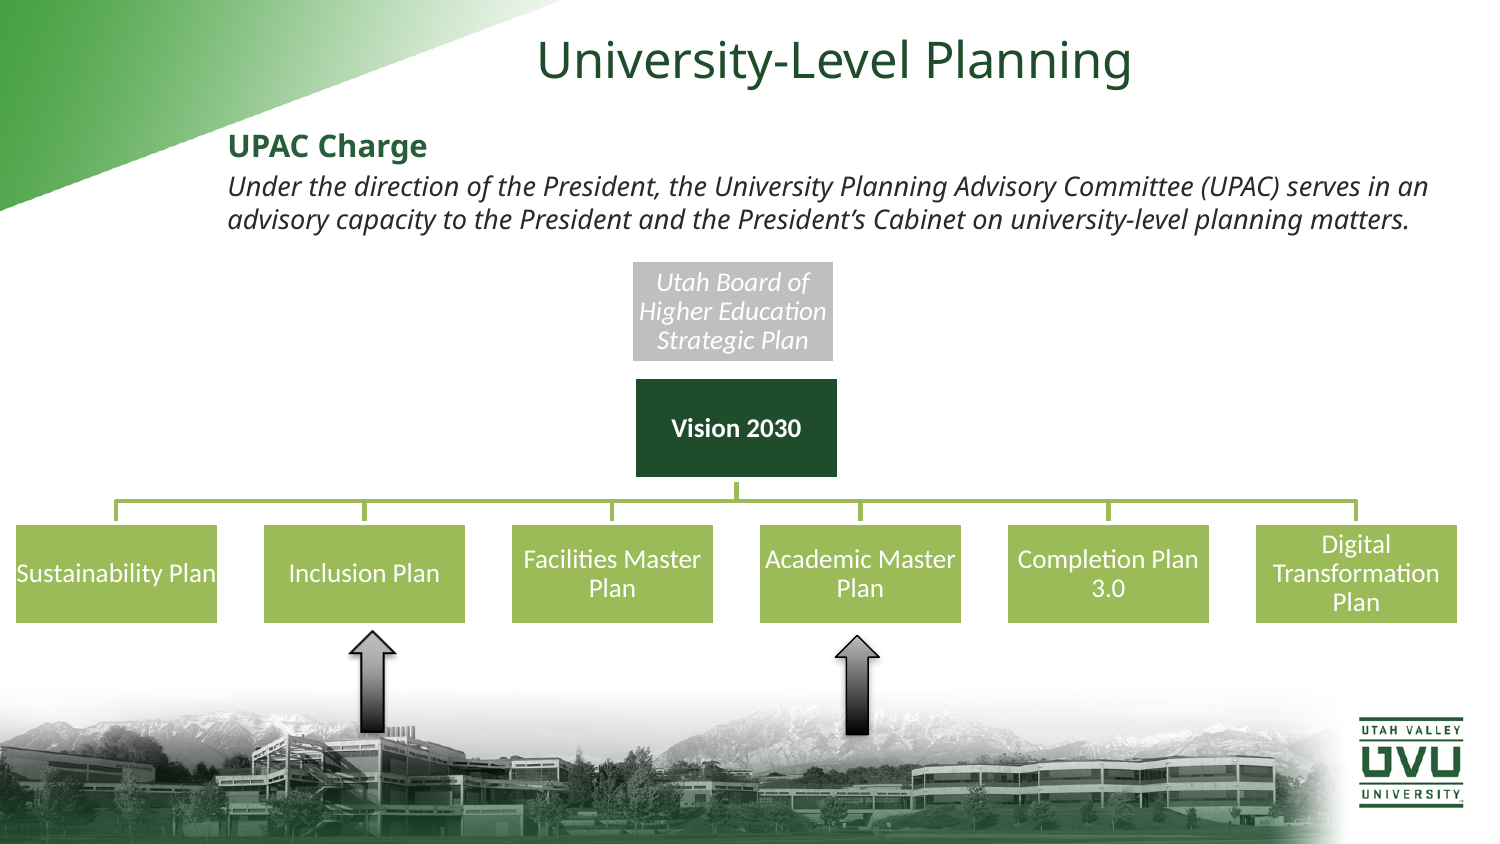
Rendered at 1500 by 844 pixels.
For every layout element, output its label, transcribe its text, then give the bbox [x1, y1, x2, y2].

picture [0, 0, 1500, 844]
title University-Level Planning [197, 20, 1473, 97]
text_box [13, 250, 1460, 752]
list UPAC Charge Under the direction of the President, the University Planning Advisory Committee (UPAC) serves in an advisory capacity to the President and the President’s Cabinet on university-level planning matters. [212, 119, 1473, 252]
